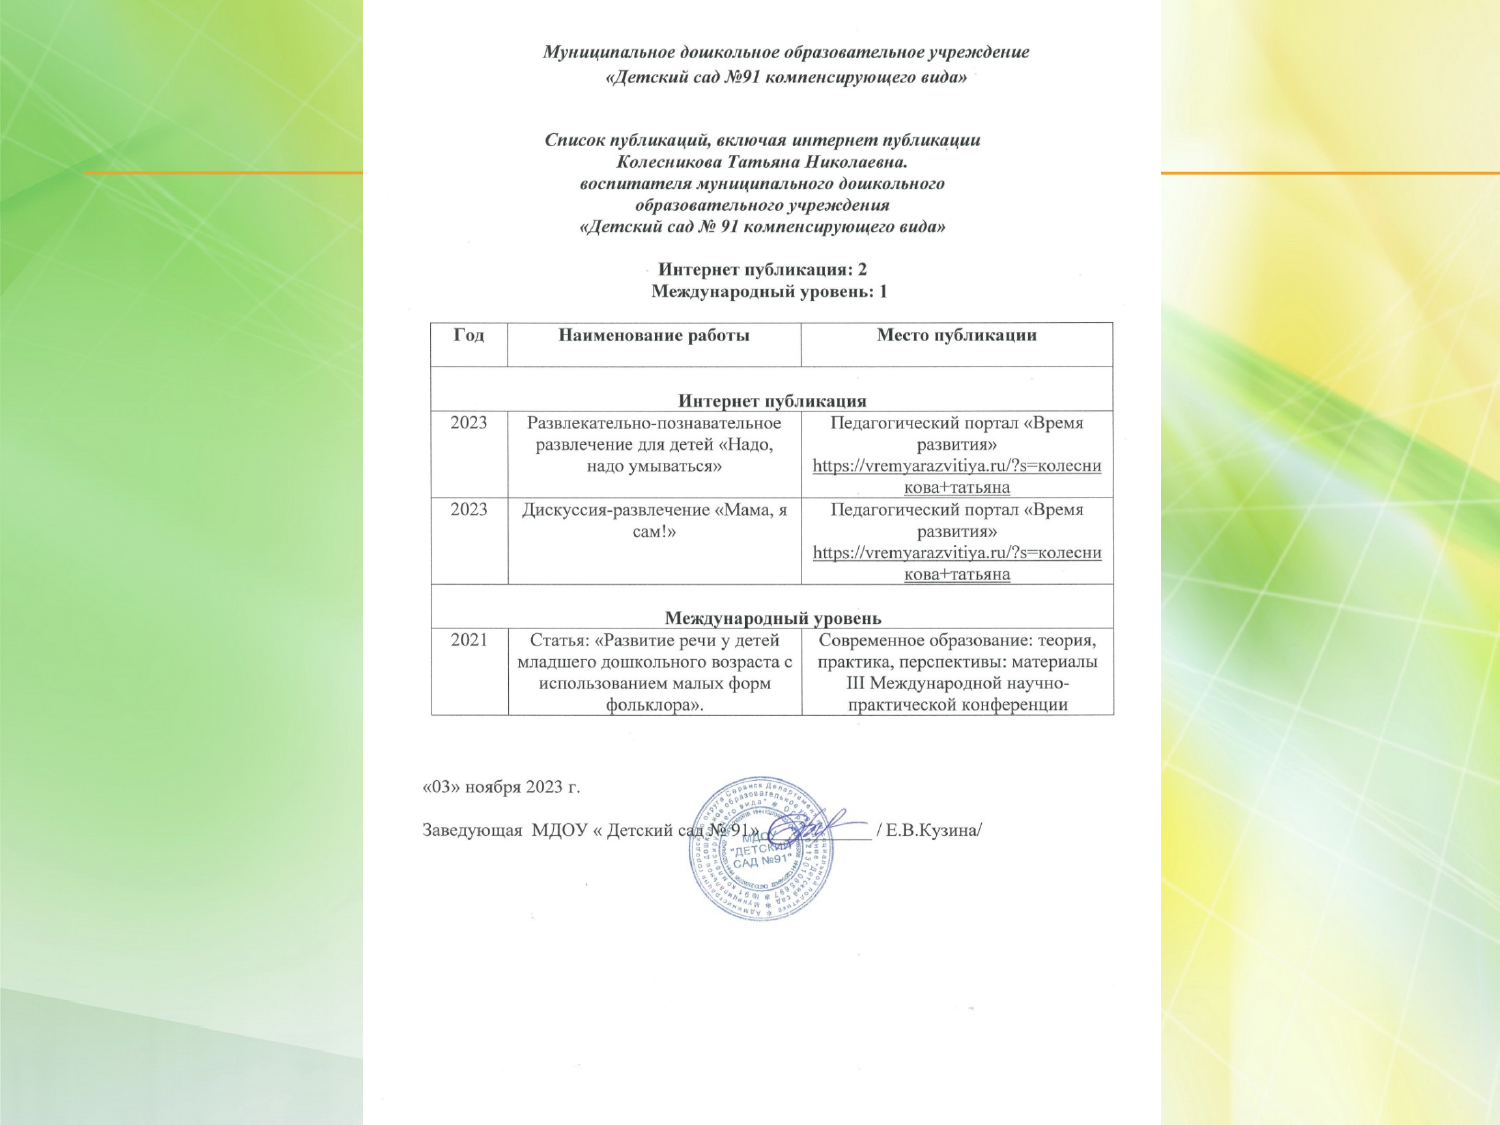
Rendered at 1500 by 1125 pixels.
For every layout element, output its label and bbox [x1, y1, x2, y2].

picture [362, 0, 1161, 1125]
